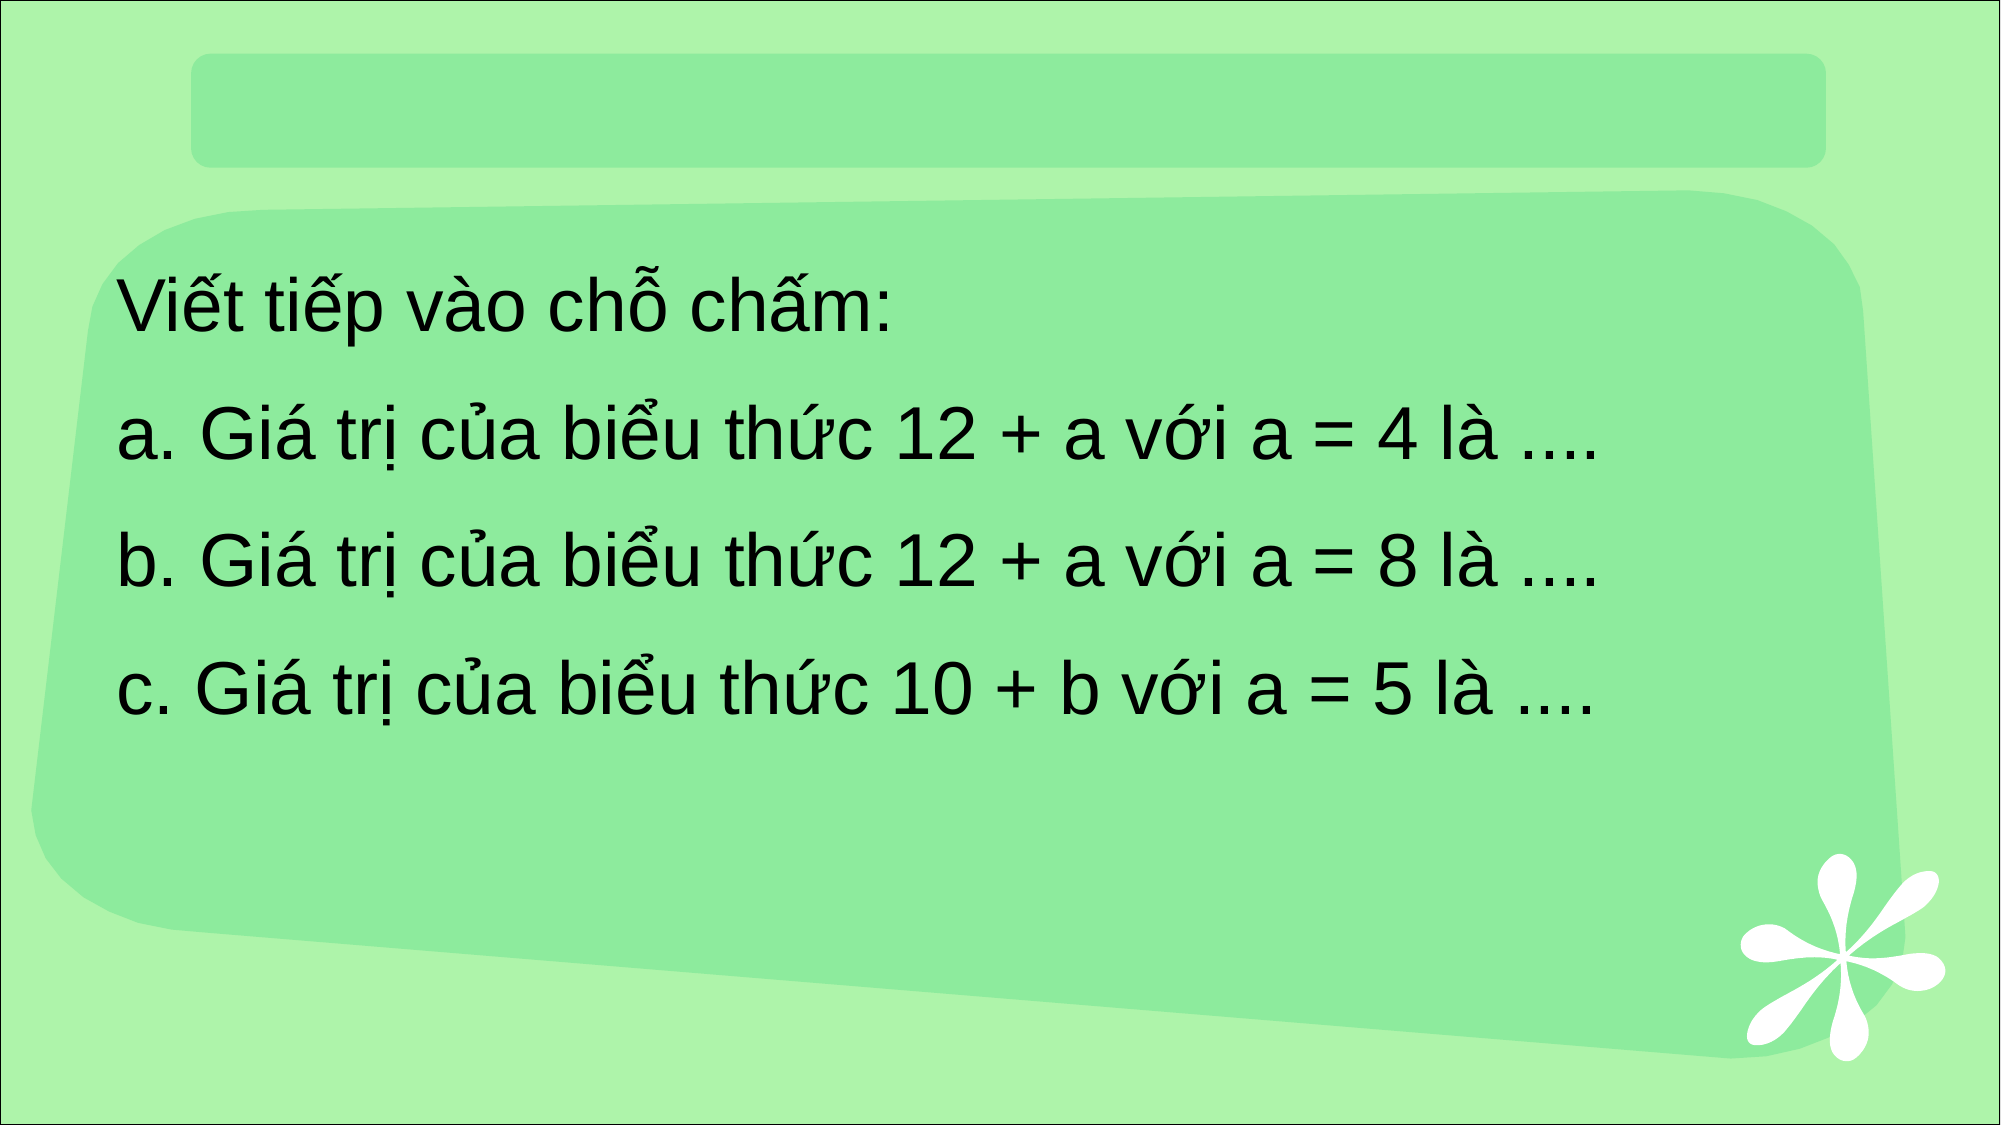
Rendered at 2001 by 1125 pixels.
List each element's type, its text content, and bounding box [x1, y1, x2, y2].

text_box Viết tiếp vào chỗ chấm: a. Giá trị của biểu thức 12 + a với a = 4 là .... b. Giá trị của biểu thức 12 + a với a = 8 là .... c. Giá trị của biểu thức 10 + b với a = 5 là .... [101, 249, 1909, 737]
